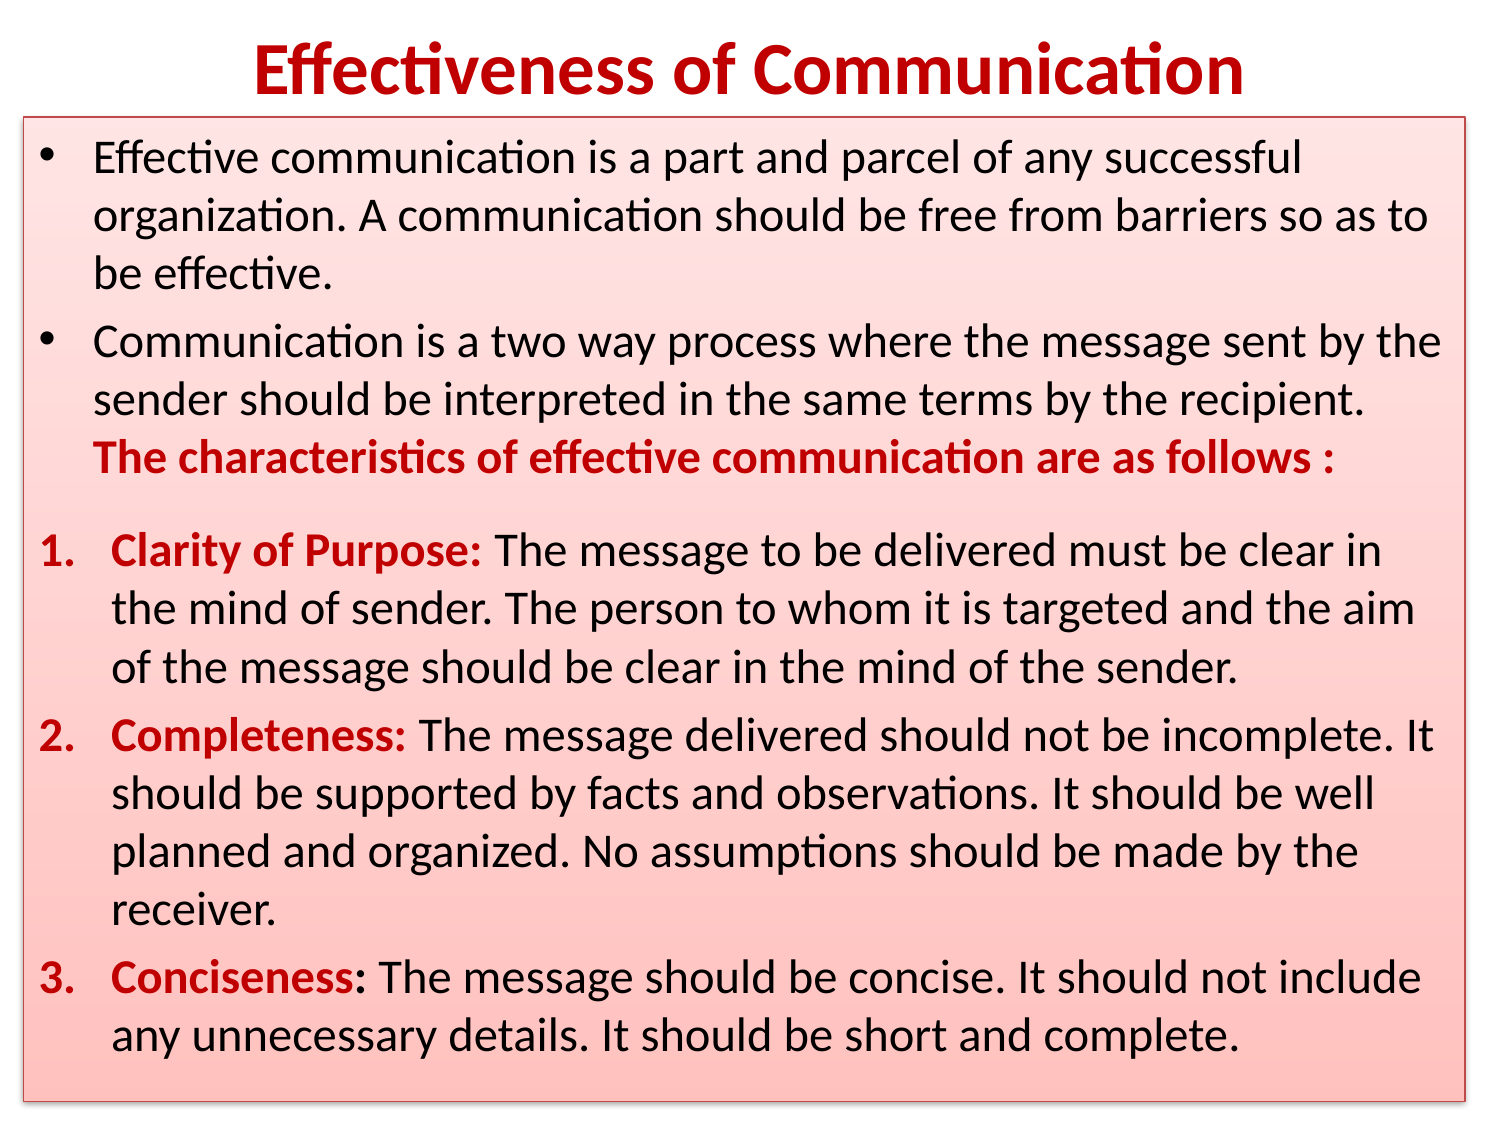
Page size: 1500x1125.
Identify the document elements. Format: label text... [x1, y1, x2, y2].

title Effectiveness of Communication [75, 35, 1425, 94]
list Effective communication is a part and parcel of any successful organization. A communication should be free from barriers so as to be effective. Communication is a two way process where the message sent by the sender should be interpreted in the same terms by the recipient. The characteristics of effective communication are as follows : Clarity of Purpose: The message to be delivered must be clear in the mind of sender. The person to whom it is targeted and the aim of the message should be clear in the mind of the sender. Completeness: The message delivered should not be incomplete. It should be supported by facts and observations. It should be well planned and organized. No assumptions should be made by the receiver. Conciseness: The message should be concise. It should not include any unnecessary details. It should be short and complete. [23, 116, 1466, 1102]
